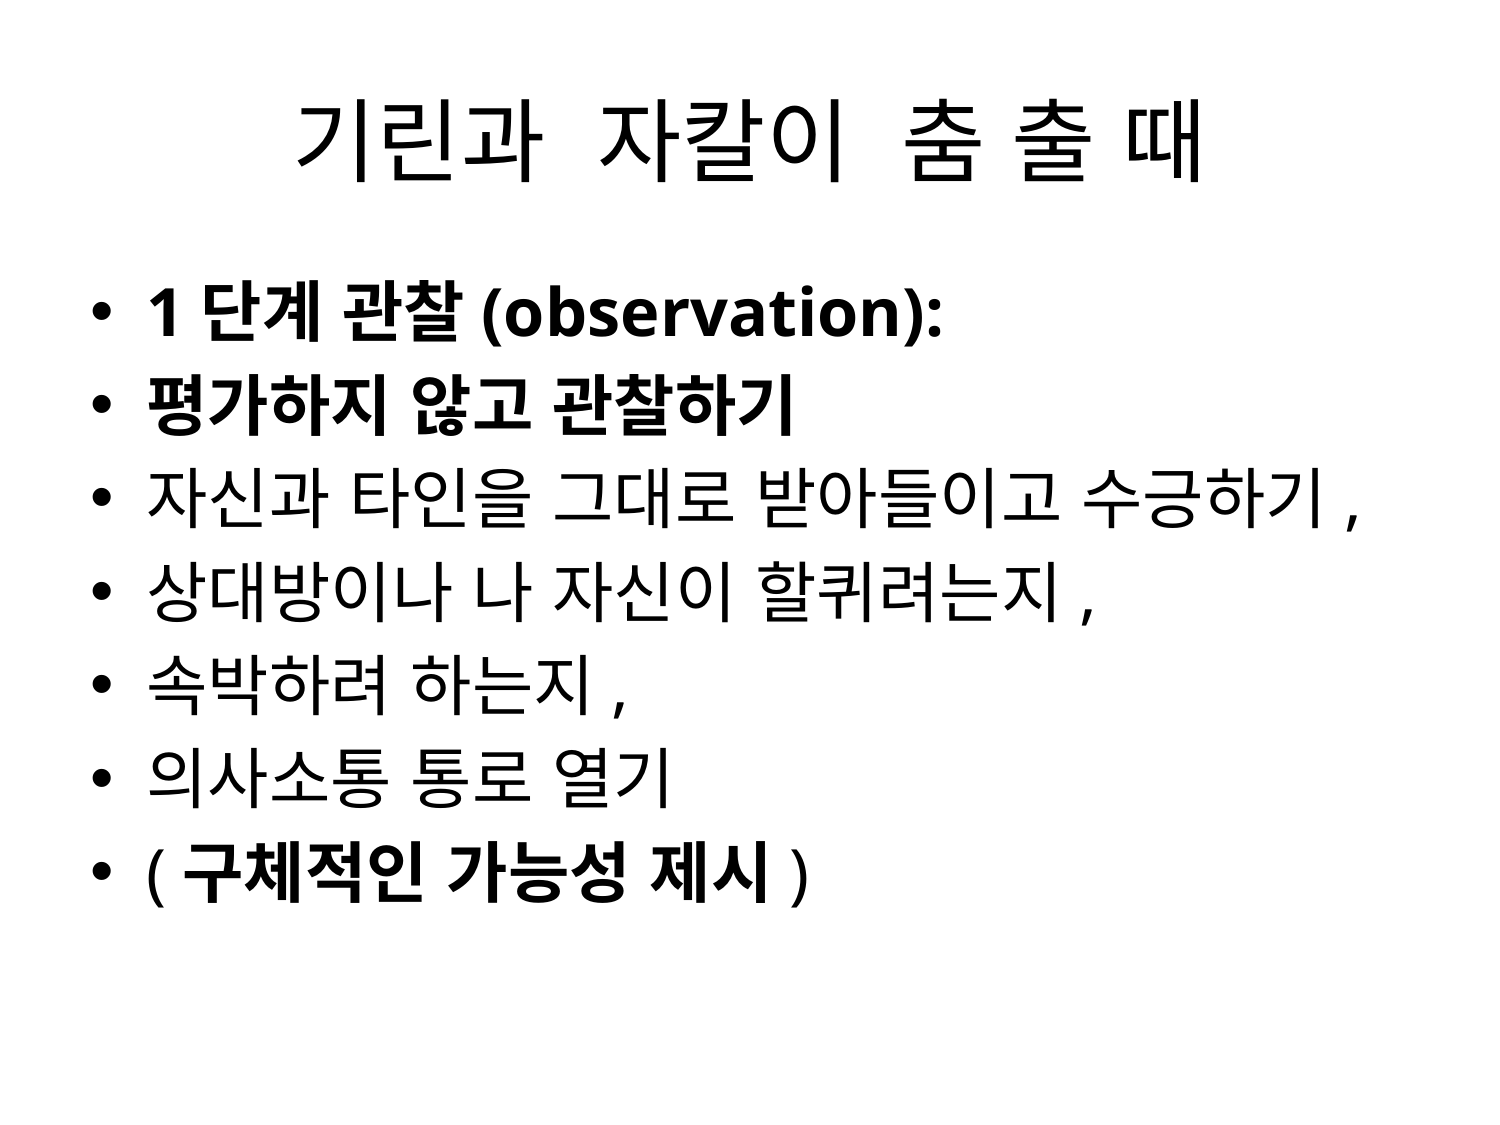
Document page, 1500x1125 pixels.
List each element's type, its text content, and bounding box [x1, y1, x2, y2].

title 기린과 자칼이 춤 출 때 [75, 45, 1425, 233]
list 1단계 관찰(observation): 평가하지 않고 관찰하기 자신과 타인을 그대로 받아들이고 수긍하기, 상대방이나 나 자신이 할퀴려는지, 속박하려 하는지, 의사소통 통로 열기 (구체적인 가능성 제시) [75, 262, 1425, 1005]
